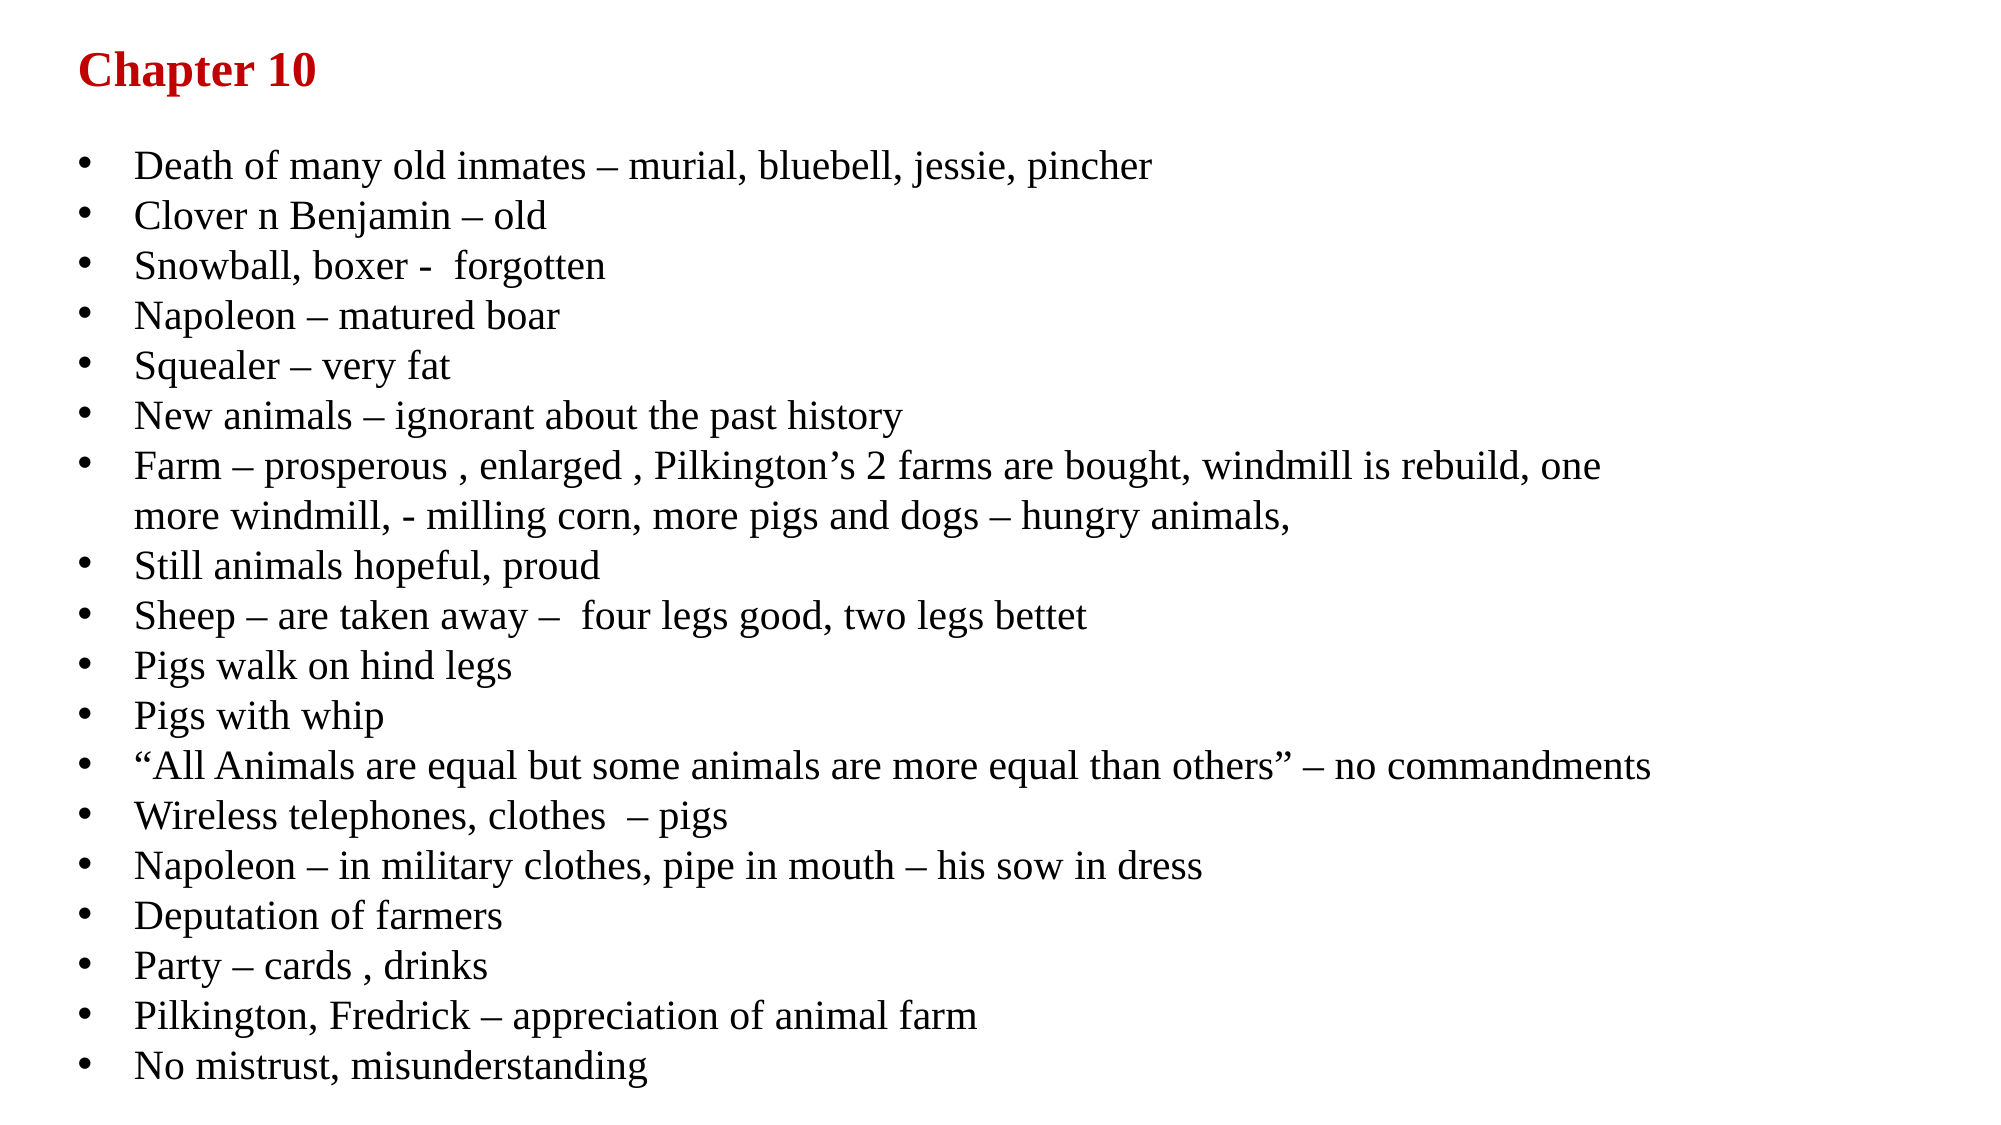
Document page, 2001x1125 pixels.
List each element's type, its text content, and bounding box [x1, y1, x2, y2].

text_box Chapter 10 [62, 29, 1025, 105]
text_box Death of many old inmates – murial, bluebell, jessie, pincher Clover n Benjamin – old Snowball, boxer - forgotten Napoleon – matured boar Squealer – very fat New animals – ignorant about the past history Farm – prosperous , enlarged , Pilkington’s 2 farms are bought, windmill is rebuild, one more windmill, - milling corn, more pigs and dogs – hungry animals, Still animals hopeful, proud Sheep – are taken away – four legs good, two legs bettet Pigs walk on hind legs Pigs with whip “All Animals are equal but some animals are more equal than others” – no commandments Wireless telephones, clothes – pigs Napoleon – in military clothes, pipe in mouth – his sow in dress Deputation of farmers Party – cards , drinks Pilkington, Fredrick – appreciation of animal farm No mistrust, misunderstanding [62, 130, 1710, 1125]
